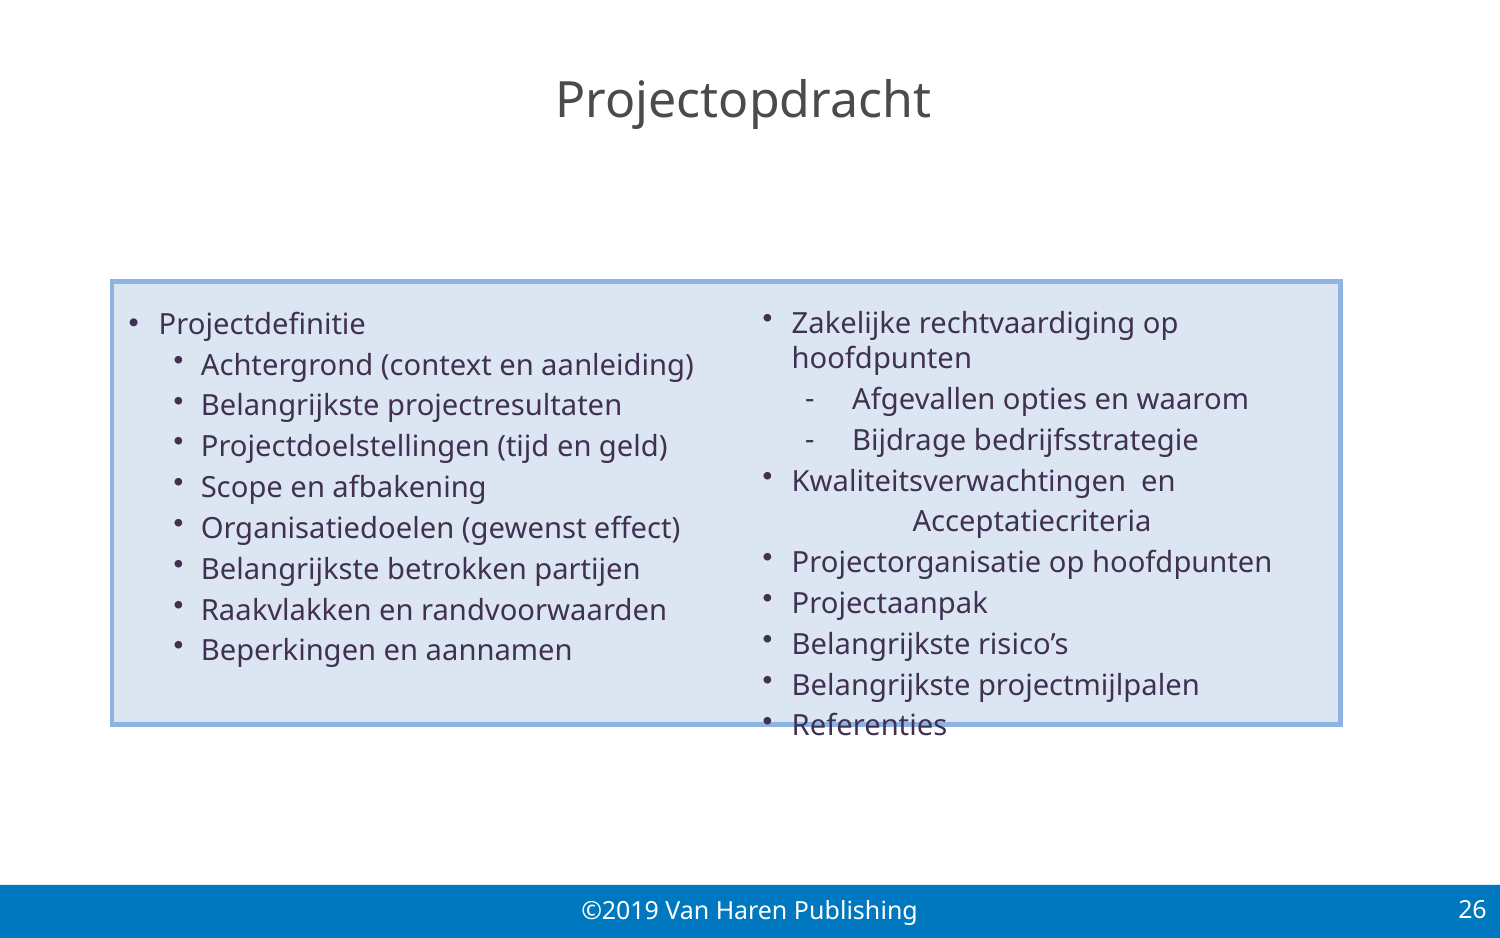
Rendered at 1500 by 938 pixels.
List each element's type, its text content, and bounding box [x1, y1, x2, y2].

slide_number 26 [1188, 884, 1500, 938]
list Zakelijke rechtvaardiging op hoofdpunten Afgevallen opties en waarom Bijdrage bedrijfsstrategie Kwaliteitsverwachtingen en Acceptatiecriteria Projectorganisatie op hoofdpunten Projectaanpak Belangrijkste risico’s Belangrijkste projectmijlpalen Referenties [747, 296, 1365, 720]
text_box [111, 281, 1341, 725]
title Projectopdracht [188, 45, 1312, 150]
list Projectdefinitie Achtergrond (context en aanleiding) Belangrijkste projectresultaten Projectdoelstellingen (tijd en geld) Scope en afbakening Organisatiedoelen (gewenst effect) Belangrijkste betrokken partijen Raakvlakken en randvoorwaarden Beperkingen en aannamen [113, 297, 762, 725]
